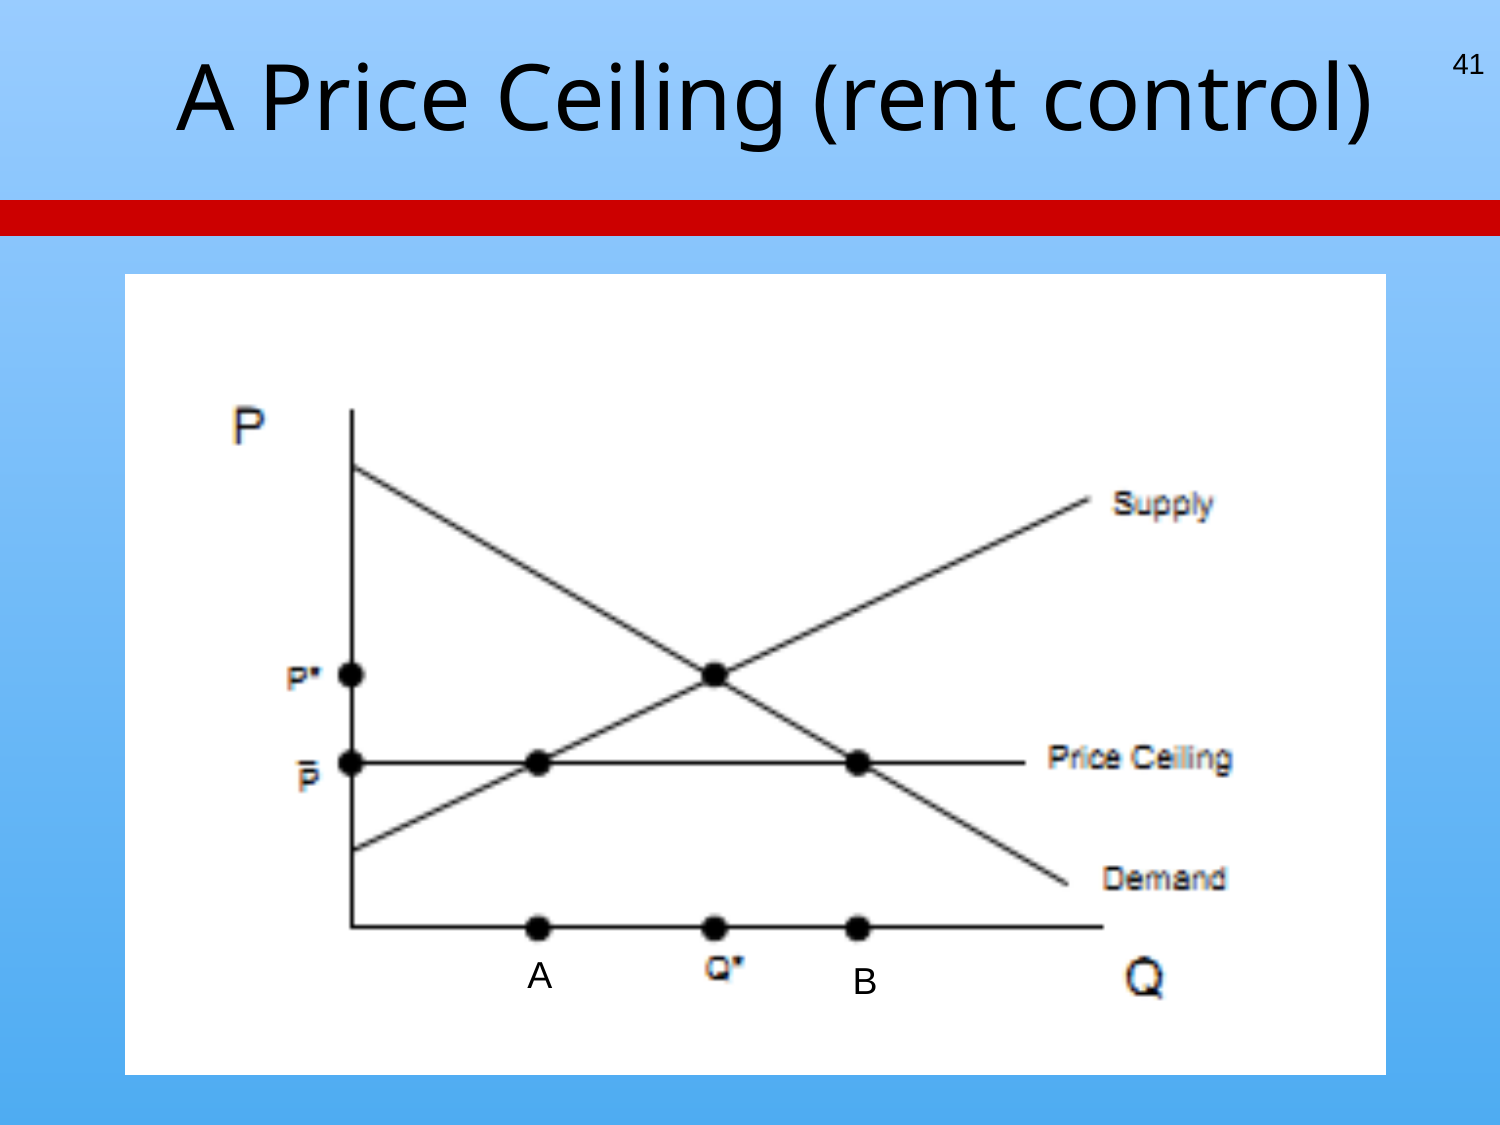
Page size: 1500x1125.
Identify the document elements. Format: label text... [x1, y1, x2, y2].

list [124, 274, 1386, 1076]
title A Price Ceiling (rent control) [99, 0, 1450, 188]
slide_number 41 [1412, 37, 1500, 116]
